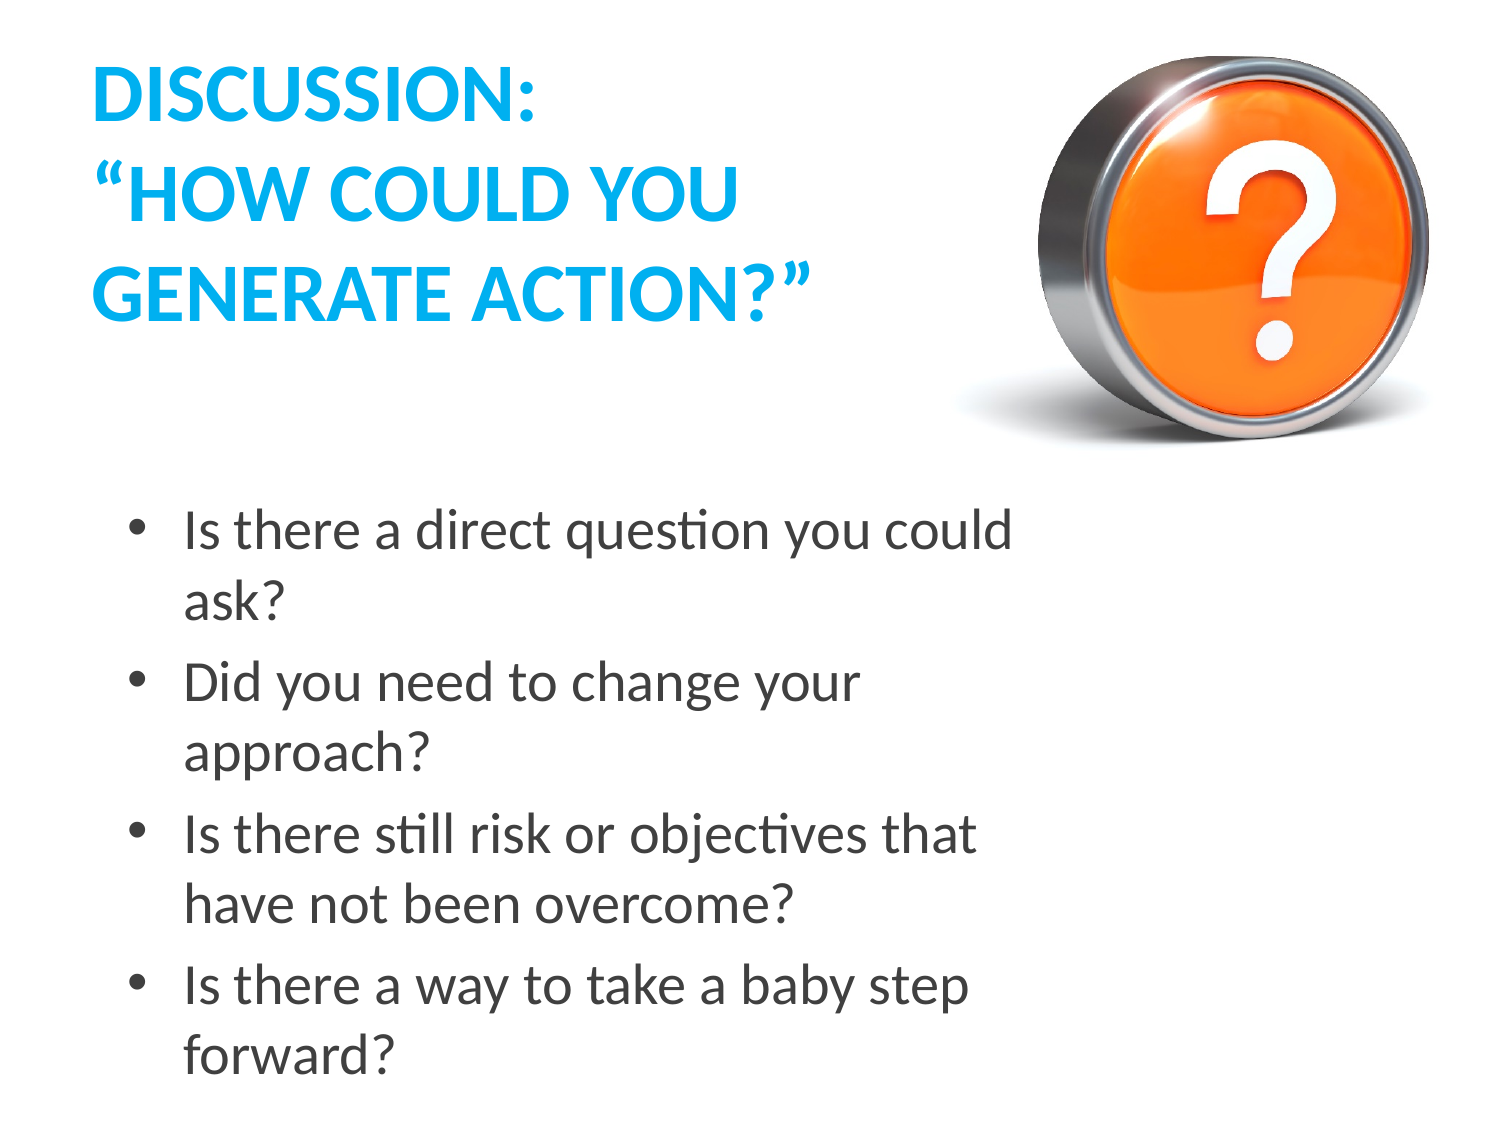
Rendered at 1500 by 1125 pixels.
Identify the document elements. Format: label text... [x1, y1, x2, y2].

picture [938, 0, 1500, 551]
list Is there a direct question you could ask? Did you need to change your approach? Is there still risk or objectives that have not been overcome? Is there a way to take a baby step forward? [112, 527, 1105, 1094]
title Discussion: “How Could You Generate Action?” [76, 30, 933, 409]
